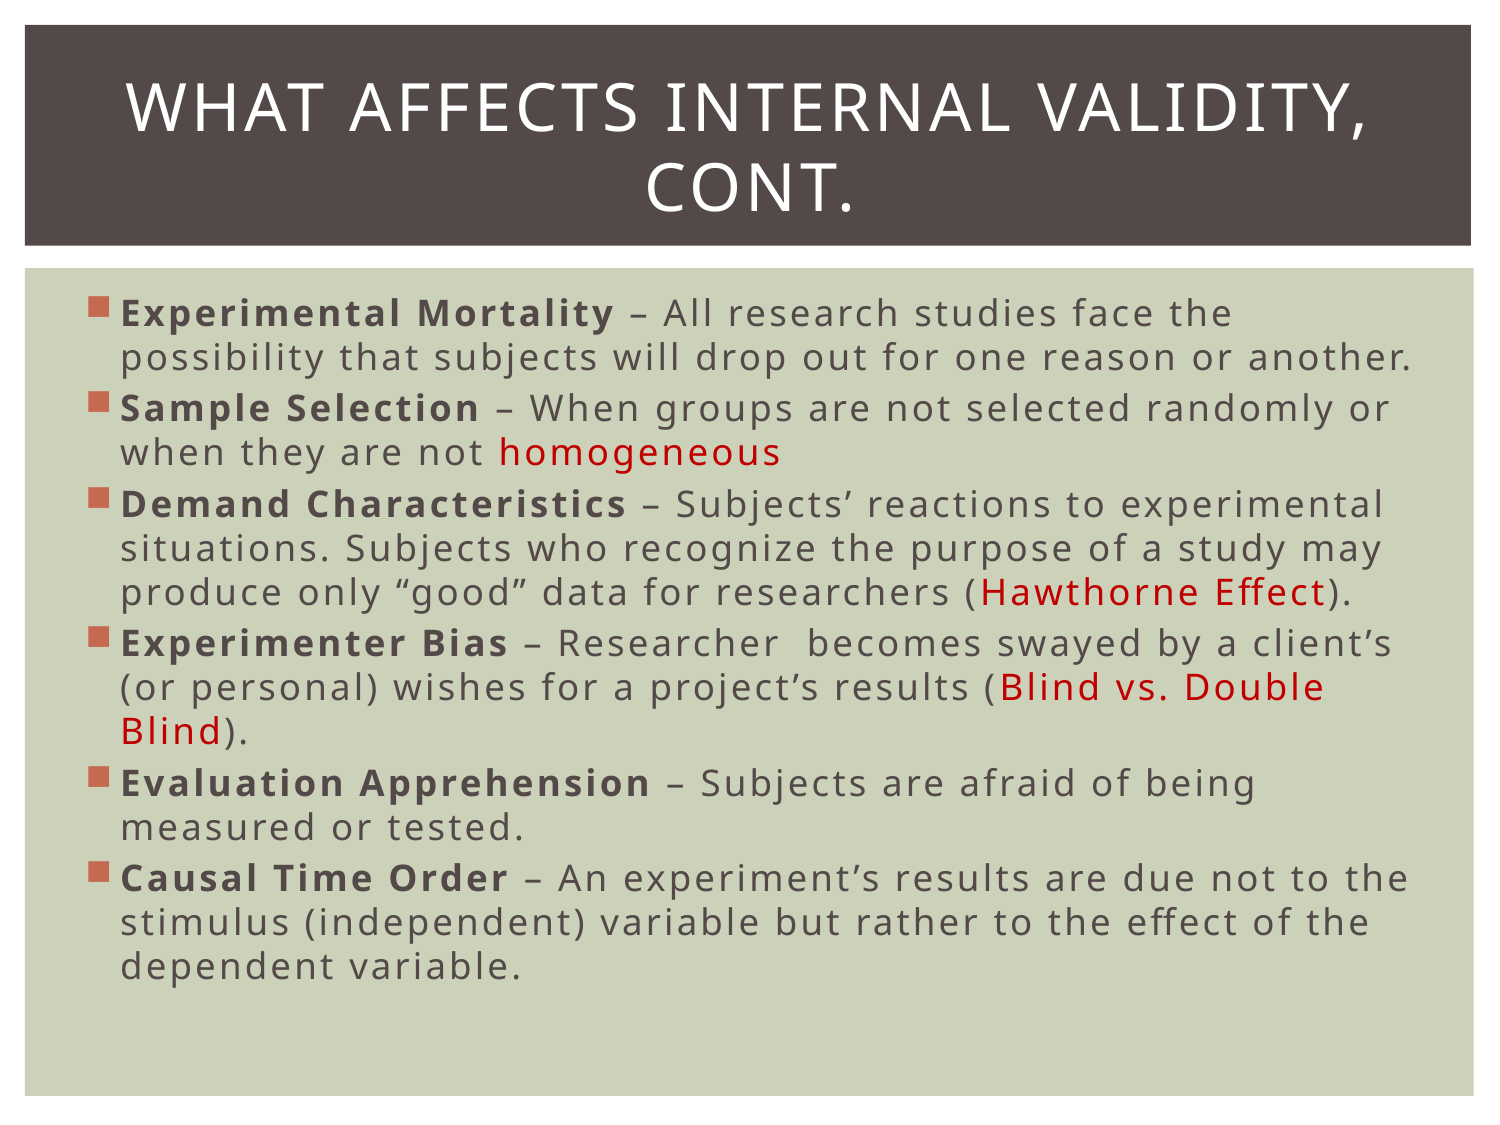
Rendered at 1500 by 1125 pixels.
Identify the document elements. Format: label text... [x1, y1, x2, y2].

title What affects internal validity, cont. [62, 58, 1438, 232]
list Experimental Mortality – All research studies face the possibility that subjects will drop out for one reason or another. Sample Selection – When groups are not selected randomly or when they are not homogeneous Demand Characteristics – Subjects’ reactions to experimental situations. Subjects who recognize the purpose of a study may produce only “good” data for researchers (Hawthorne Effect). Experimenter Bias – Researcher becomes swayed by a client’s (or personal) wishes for a project’s results (Blind vs. Double Blind). Evaluation Apprehension – Subjects are afraid of being measured or tested. Causal Time Order – An experiment’s results are due not to the stimulus (independent) variable but rather to the effect of the dependent variable. [62, 281, 1442, 1005]
